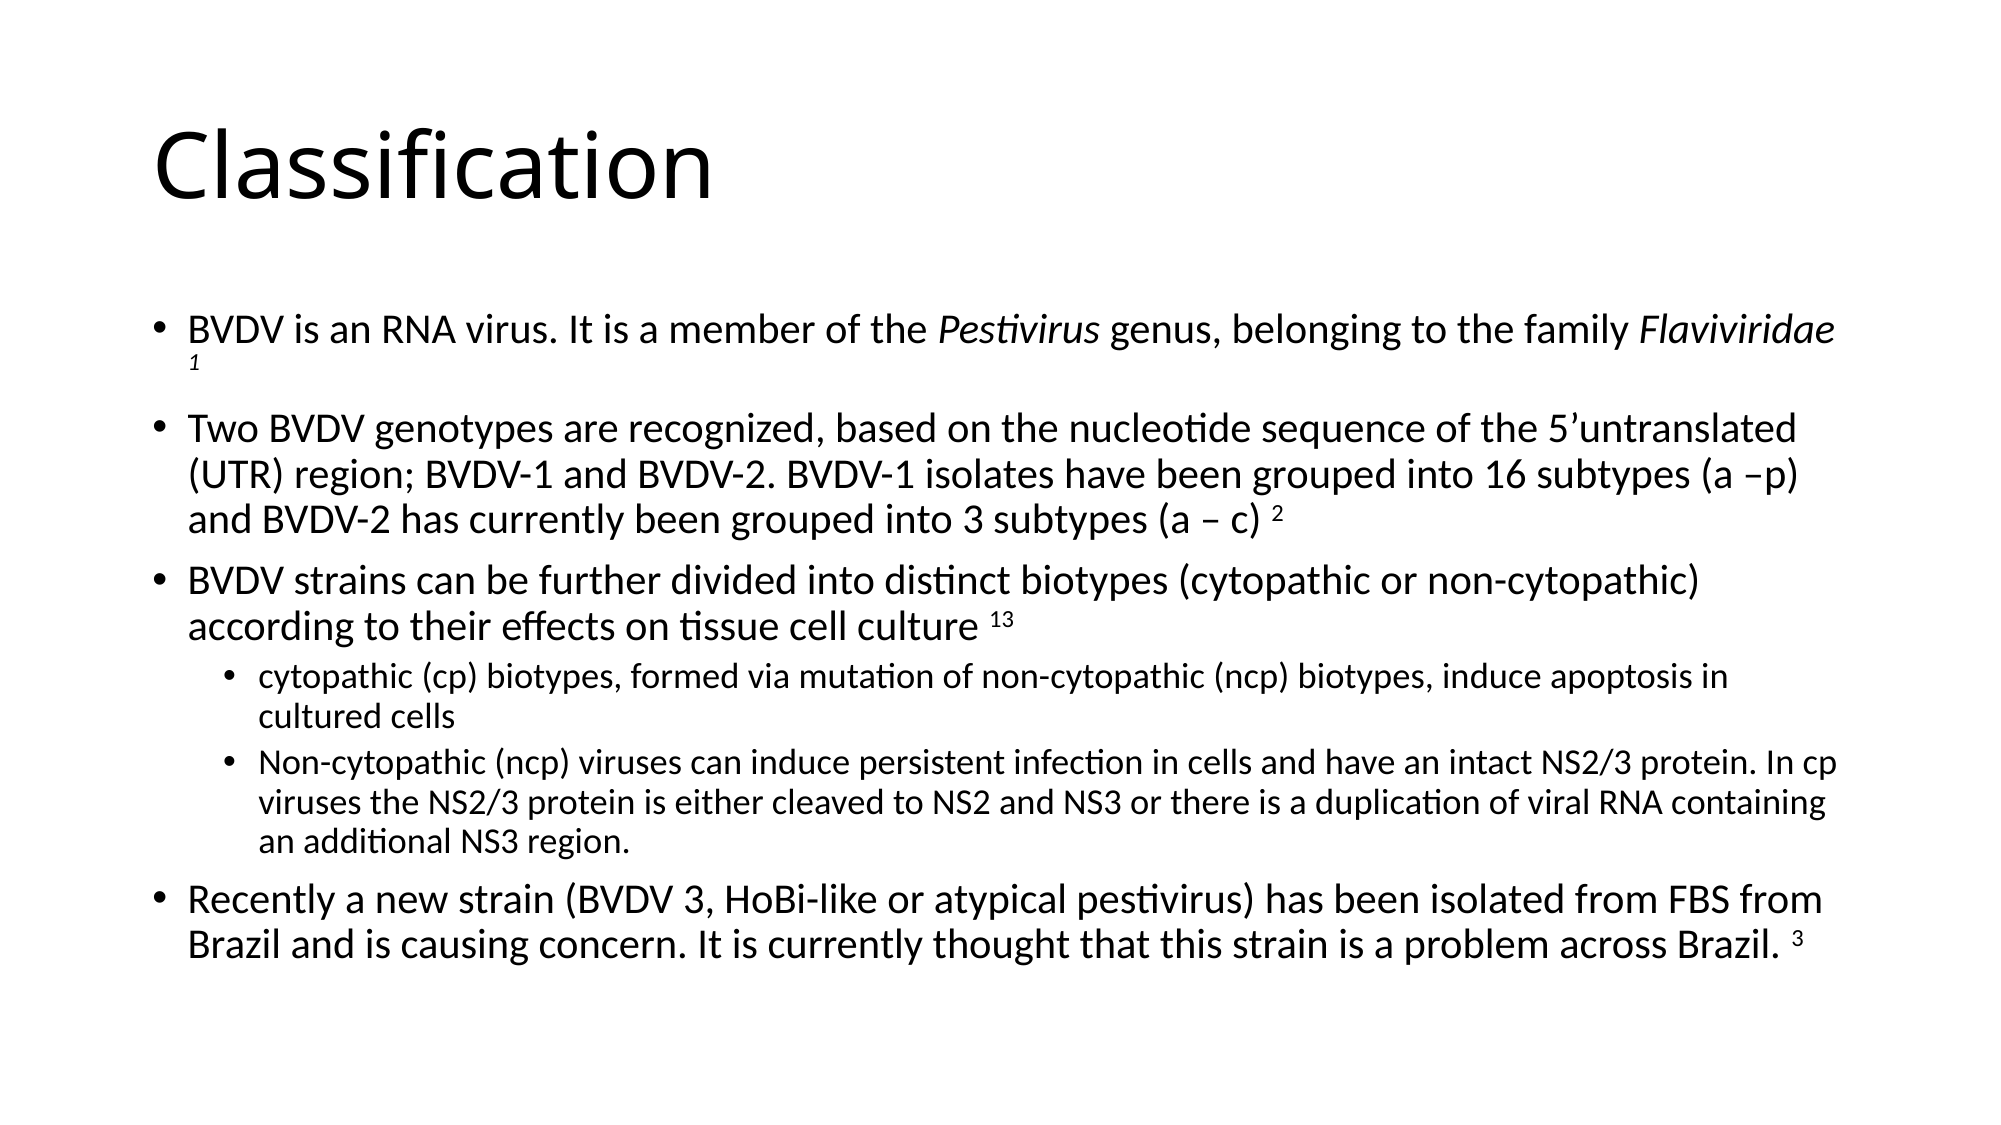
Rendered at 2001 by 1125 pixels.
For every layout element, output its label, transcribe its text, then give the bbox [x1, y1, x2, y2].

title Classification [137, 59, 1863, 278]
list BVDV is an RNA virus. It is a member of the Pestivirus genus, belonging to the family Flaviviridae 1 Two BVDV genotypes are recognized, based on the nucleotide sequence of the 5’untranslated (UTR) region; BVDV-1 and BVDV-2. BVDV-1 isolates have been grouped into 16 subtypes (a –p) and BVDV-2 has currently been grouped into 3 subtypes (a – c) 2 BVDV strains can be further divided into distinct biotypes (cytopathic or non-cytopathic) according to their effects on tissue cell culture 13 cytopathic (cp) biotypes, formed via mutation of non-cytopathic (ncp) biotypes, induce apoptosis in cultured cells Non-cytopathic (ncp) viruses can induce persistent infection in cells and have an intact NS2/3 protein. In cp viruses the NS2/3 protein is either cleaved to NS2 and NS3 or there is a duplication of viral RNA containing an additional NS3 region. Recently a new strain (BVDV 3, HoBi-like or atypical pestivirus) has been isolated from FBS from Brazil and is causing concern. It is currently thought that this strain is a problem across Brazil. 3 [137, 299, 1863, 1014]
